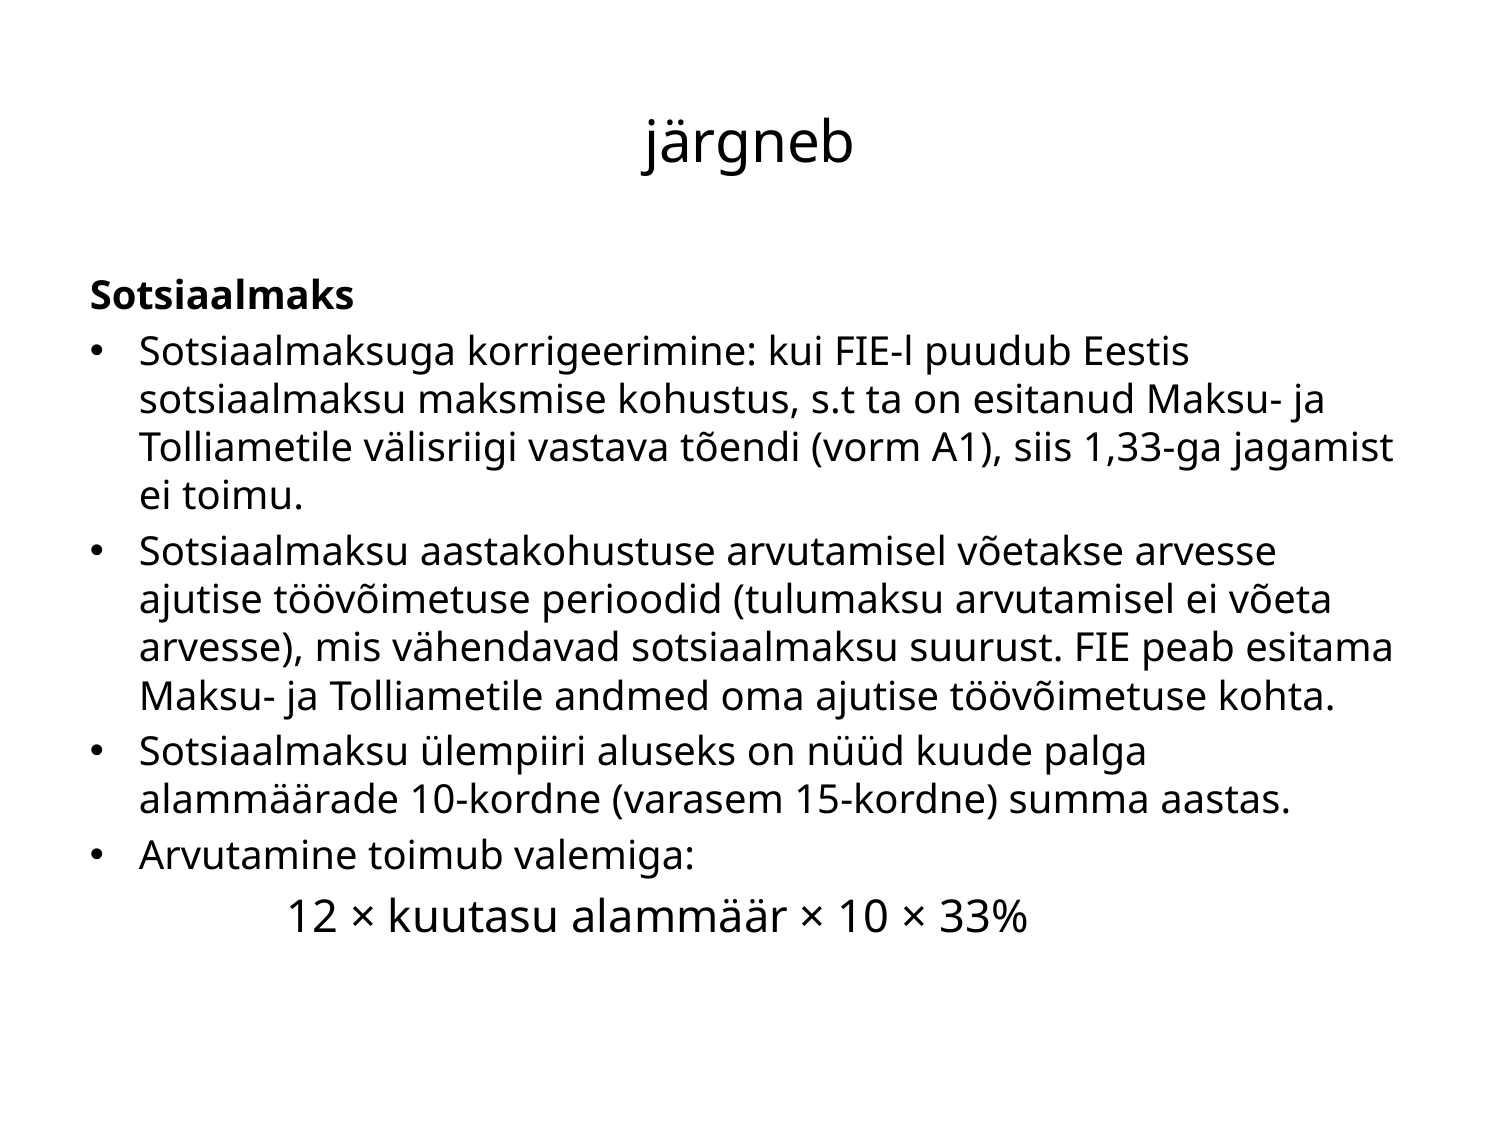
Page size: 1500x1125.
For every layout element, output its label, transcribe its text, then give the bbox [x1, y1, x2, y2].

text_box järgneb [74, 45, 1425, 233]
text_box Sotsiaalmaks Sotsiaalmaksuga korrigeerimine: kui FIE-l puudub Eestis sotsiaalmaksu maksmise kohustus, s.t ta on esitanud Maksu- ja Tolliametile välisriigi vastava tõendi (vorm A1), siis 1,33-ga jagamist ei toimu. Sotsiaalmaksu aastakohustuse arvutamisel võetakse arvesse ajutise töövõimetuse perioodid (tulumaksu arvutamisel ei võeta arvesse), mis vähendavad sotsiaalmaksu suurust. FIE peab esitama Maksu- ja Tolliametile andmed oma ajutise töövõimetuse kohta. Sotsiaalmaksu ülempiiri aluseks on nüüd kuude palga alammäärade 10-kordne (varasem 15-kordne) summa aastas. Arvutamine toimub valemiga: 12 × kuutasu alammäär × 10 × 33% [74, 262, 1425, 1005]
